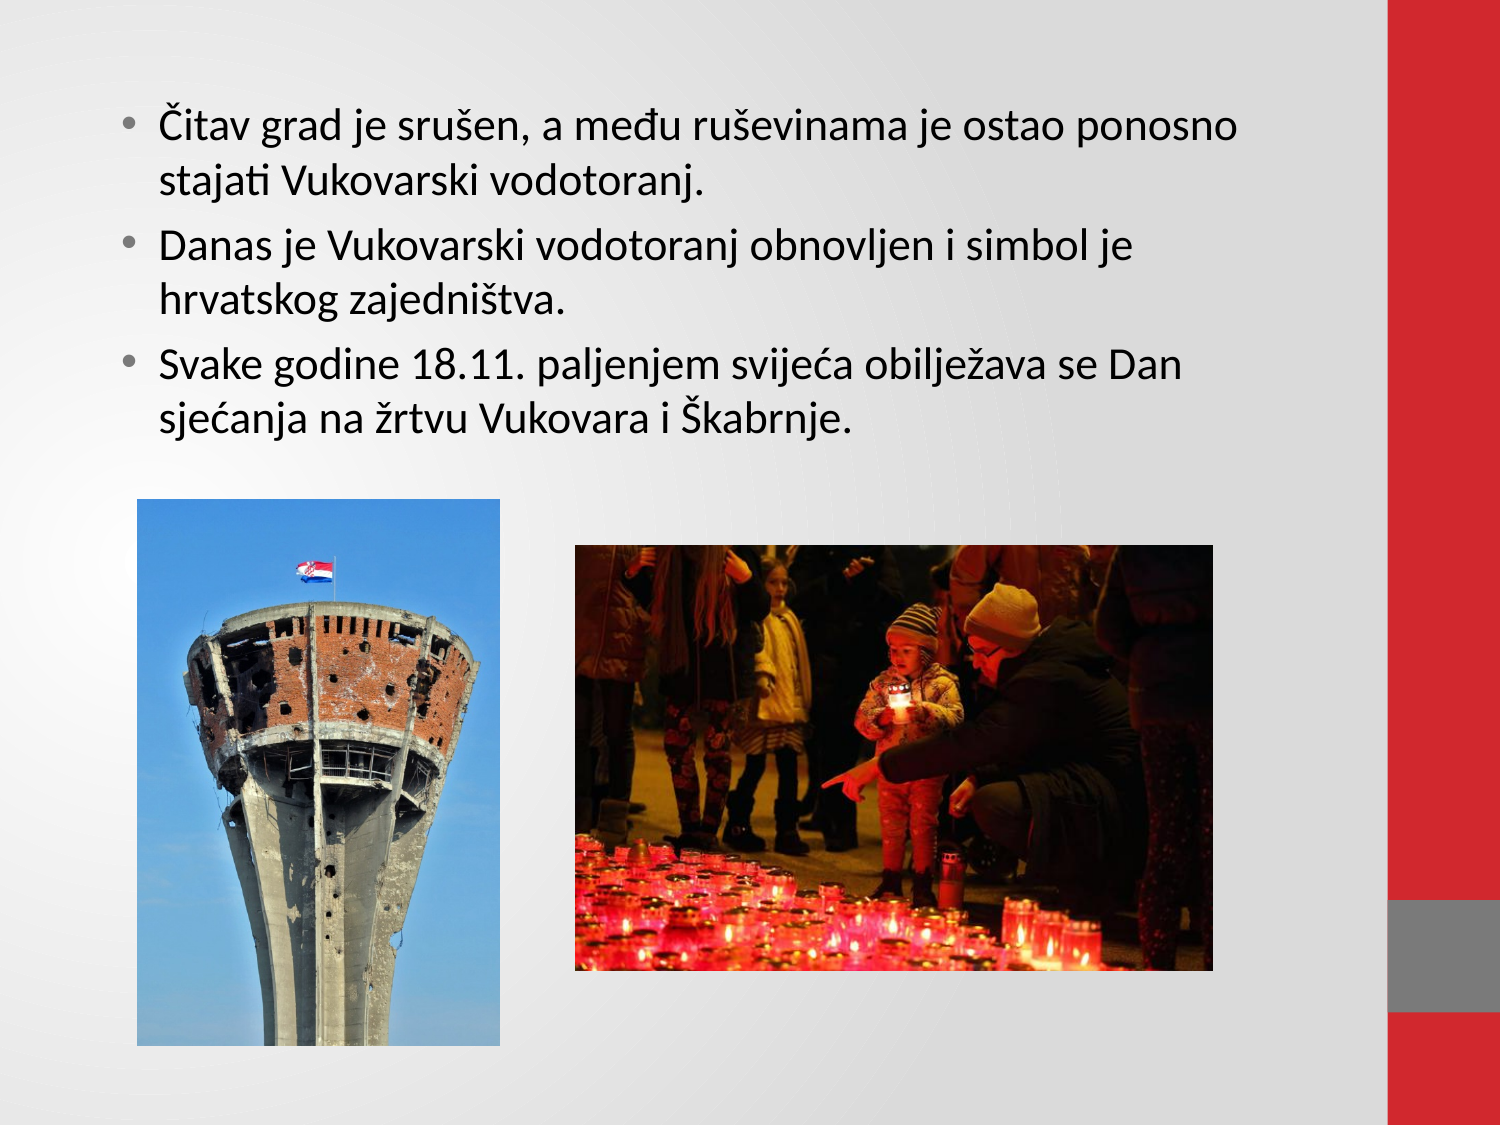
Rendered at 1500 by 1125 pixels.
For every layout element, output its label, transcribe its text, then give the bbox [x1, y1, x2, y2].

list Čitav grad je srušen, a među ruševinama je ostao ponosno stajati Vukovarski vodotoranj. Danas je Vukovarski vodotoranj obnovljen i simbol je hrvatskog zajedništva. Svake godine 18.11. paljenjem svijeća obilježava se Dan sjećanja na žrtvu Vukovara i Škabrnje. [87, 87, 1338, 863]
picture [574, 545, 1213, 972]
picture [136, 499, 501, 1047]
